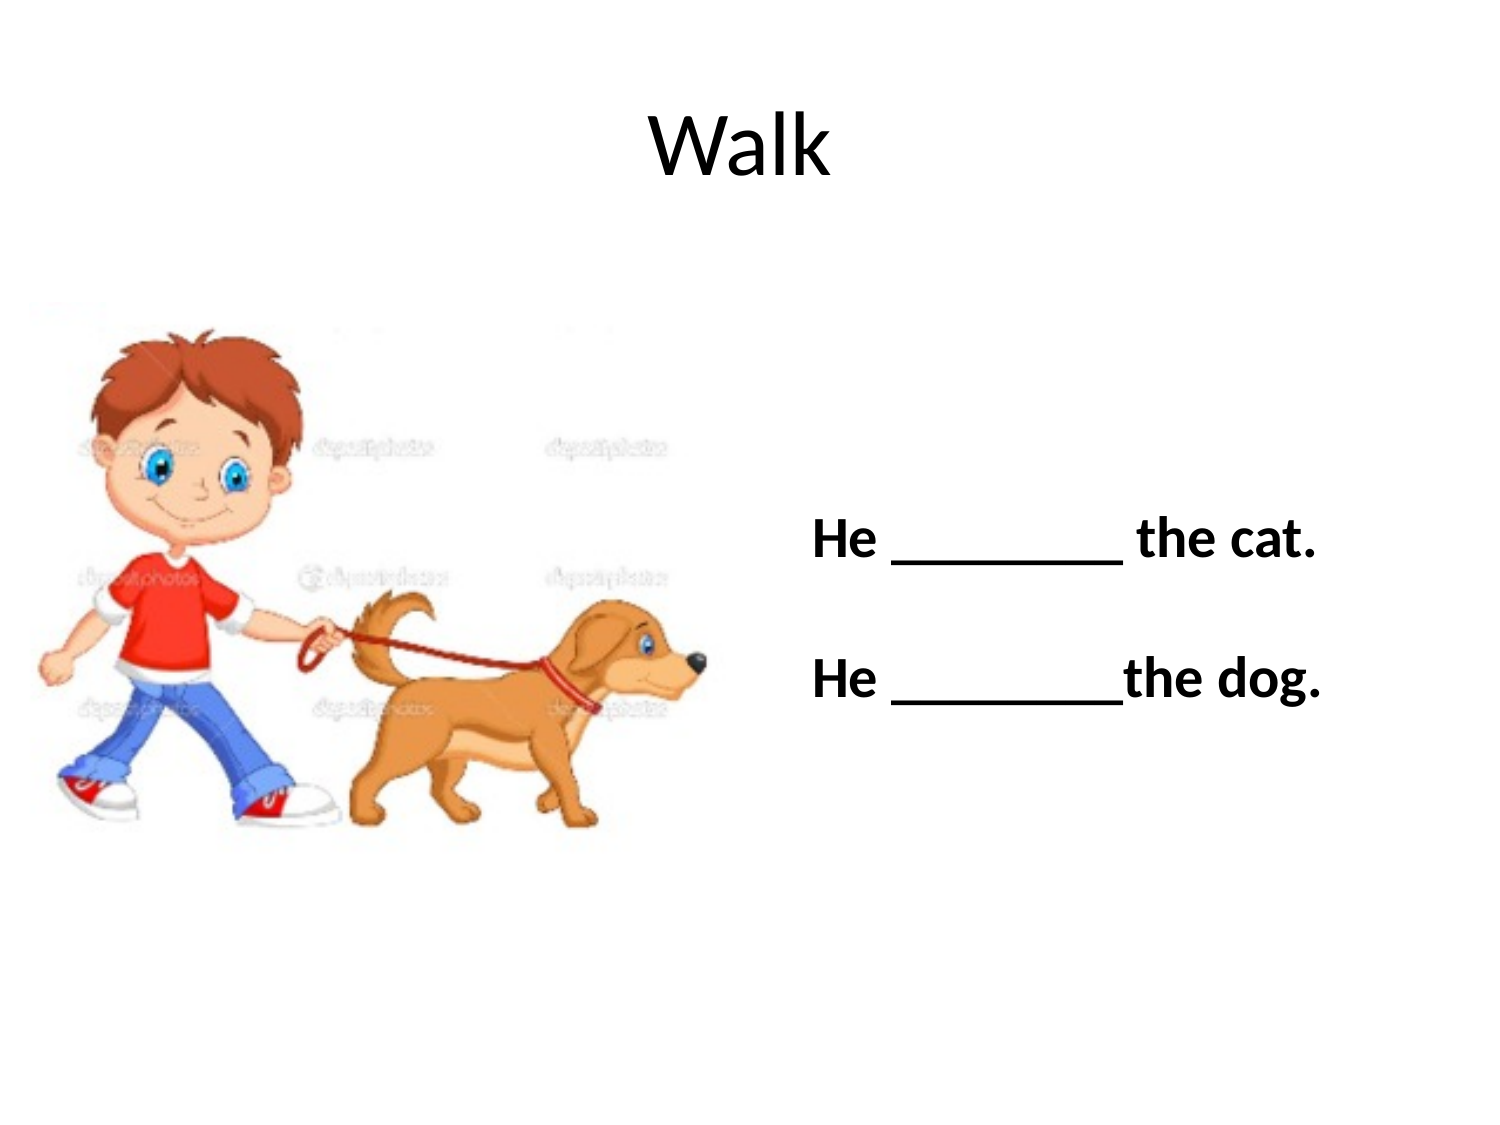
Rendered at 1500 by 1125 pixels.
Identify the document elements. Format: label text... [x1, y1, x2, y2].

title Walk [75, 45, 1425, 233]
text_box He ________ the cat. He ________the dog. [797, 491, 1353, 717]
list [29, 302, 754, 882]
